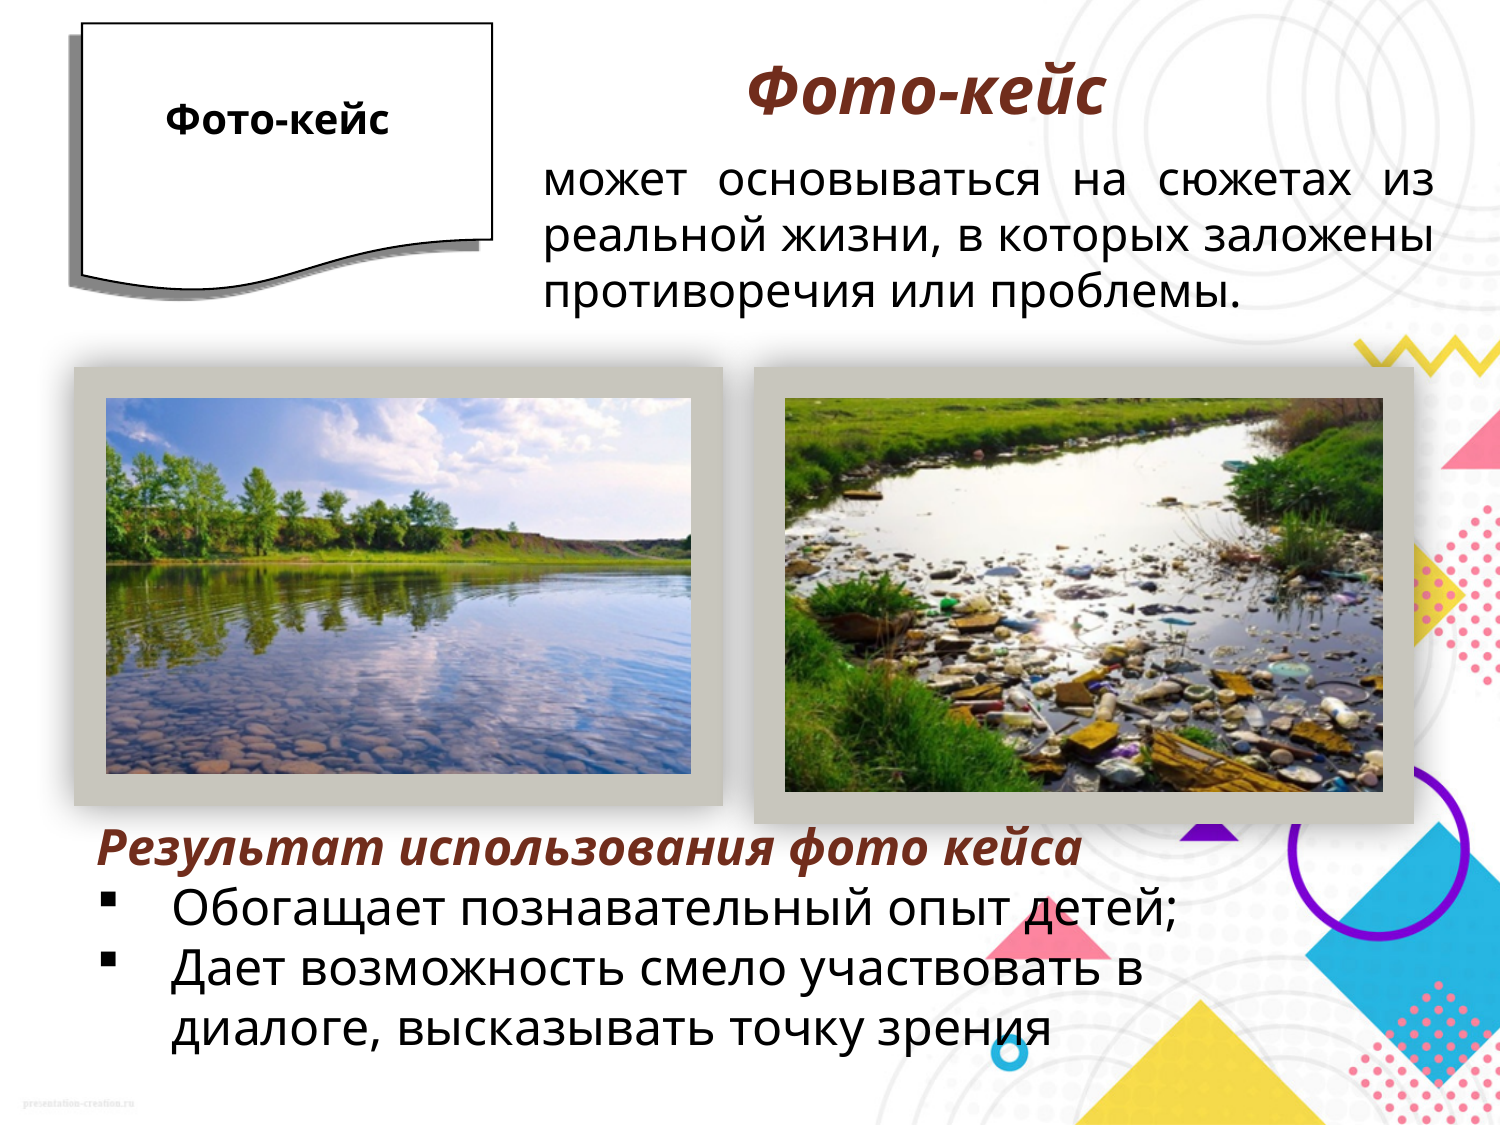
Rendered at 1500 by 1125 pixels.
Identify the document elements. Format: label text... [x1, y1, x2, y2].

picture [0, 0, 1500, 1125]
text_box Фото-кейс [113, 85, 442, 179]
title Фото-кейс [493, 35, 1466, 142]
text_box Результат использования фото кейса Обогащает познавательный опыт детей; Дает возможность смело участвовать в диалоге, высказывать точку зрения [82, 808, 1325, 1064]
text_box [82, 23, 493, 290]
list может основываться на сюжетах из реальной жизни, в которых заложены противоречия или проблемы. [527, 140, 1451, 377]
